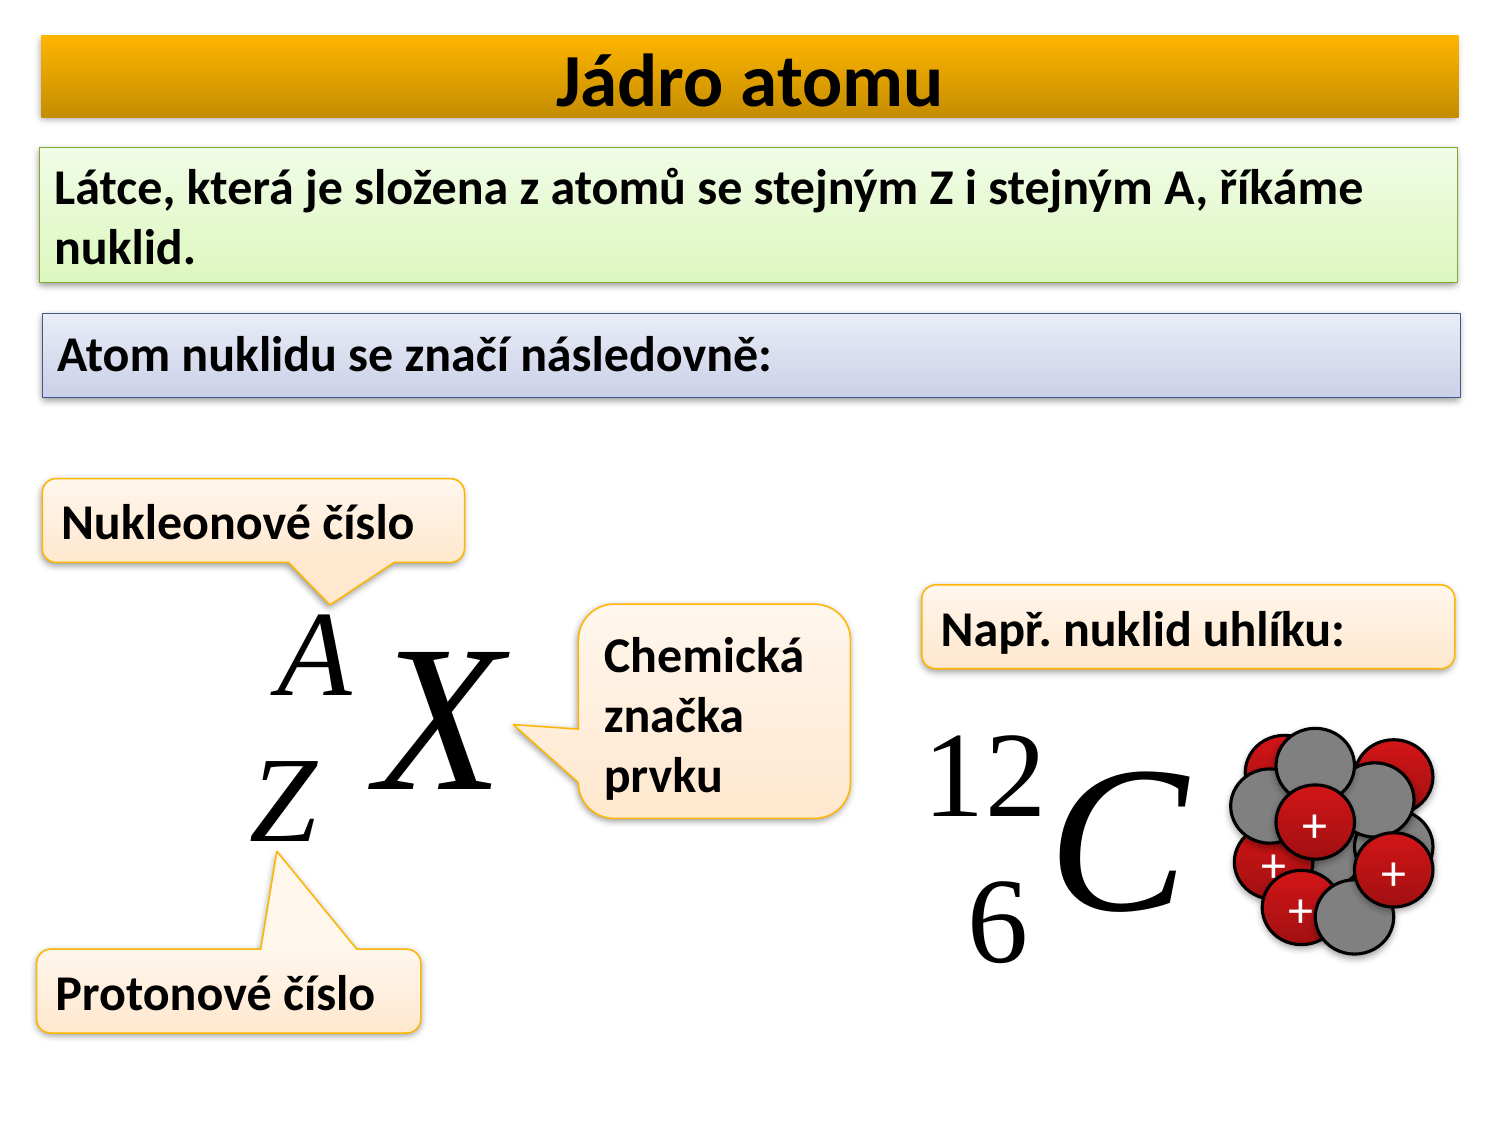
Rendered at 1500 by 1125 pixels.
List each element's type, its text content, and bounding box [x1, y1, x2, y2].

text_box Atom nuklidu se značí následovně: [42, 313, 1461, 398]
title Jádro atomu [41, 35, 1459, 118]
text_box Protonové číslo [35, 885, 422, 1034]
text_box Nukleonové číslo [41, 477, 466, 564]
text_box Látce, která je složena z atomů se stejným Z i stejným A, říkáme nuklid. [39, 147, 1458, 283]
text_box Např. nuklid uhlíku: [920, 584, 1456, 670]
text_box Chemická značka prvku [569, 603, 852, 820]
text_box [1230, 728, 1434, 955]
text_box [214, 562, 565, 877]
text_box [904, 683, 1237, 1016]
